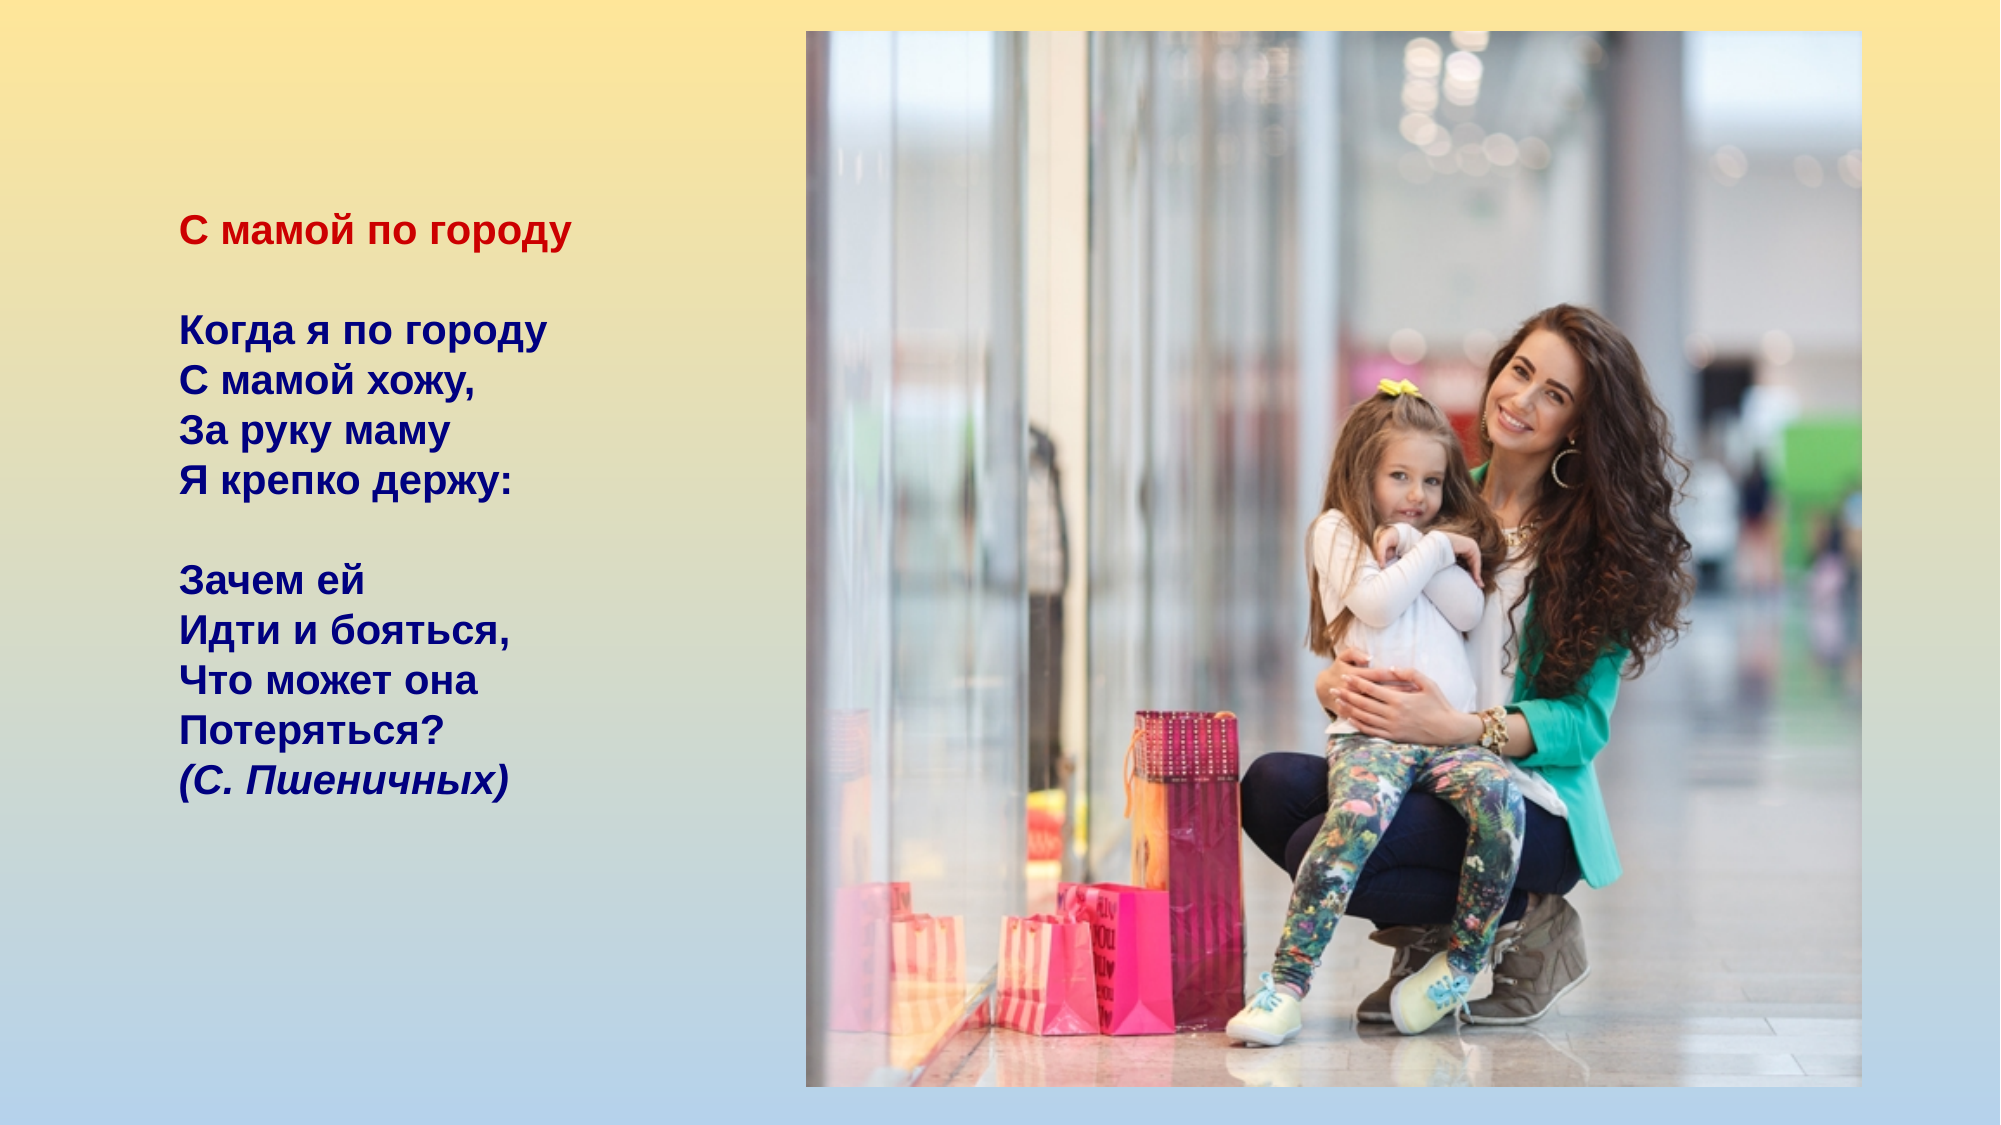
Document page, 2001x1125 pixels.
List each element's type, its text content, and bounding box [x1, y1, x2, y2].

picture [806, 31, 1862, 1087]
text_box С мамой по городу Когда я по городу С мамой хожу, За руку маму Я крепко держу: Зачем ей Идти и бояться, Что может она Потеряться? (С. Пшеничных) [163, 195, 673, 811]
